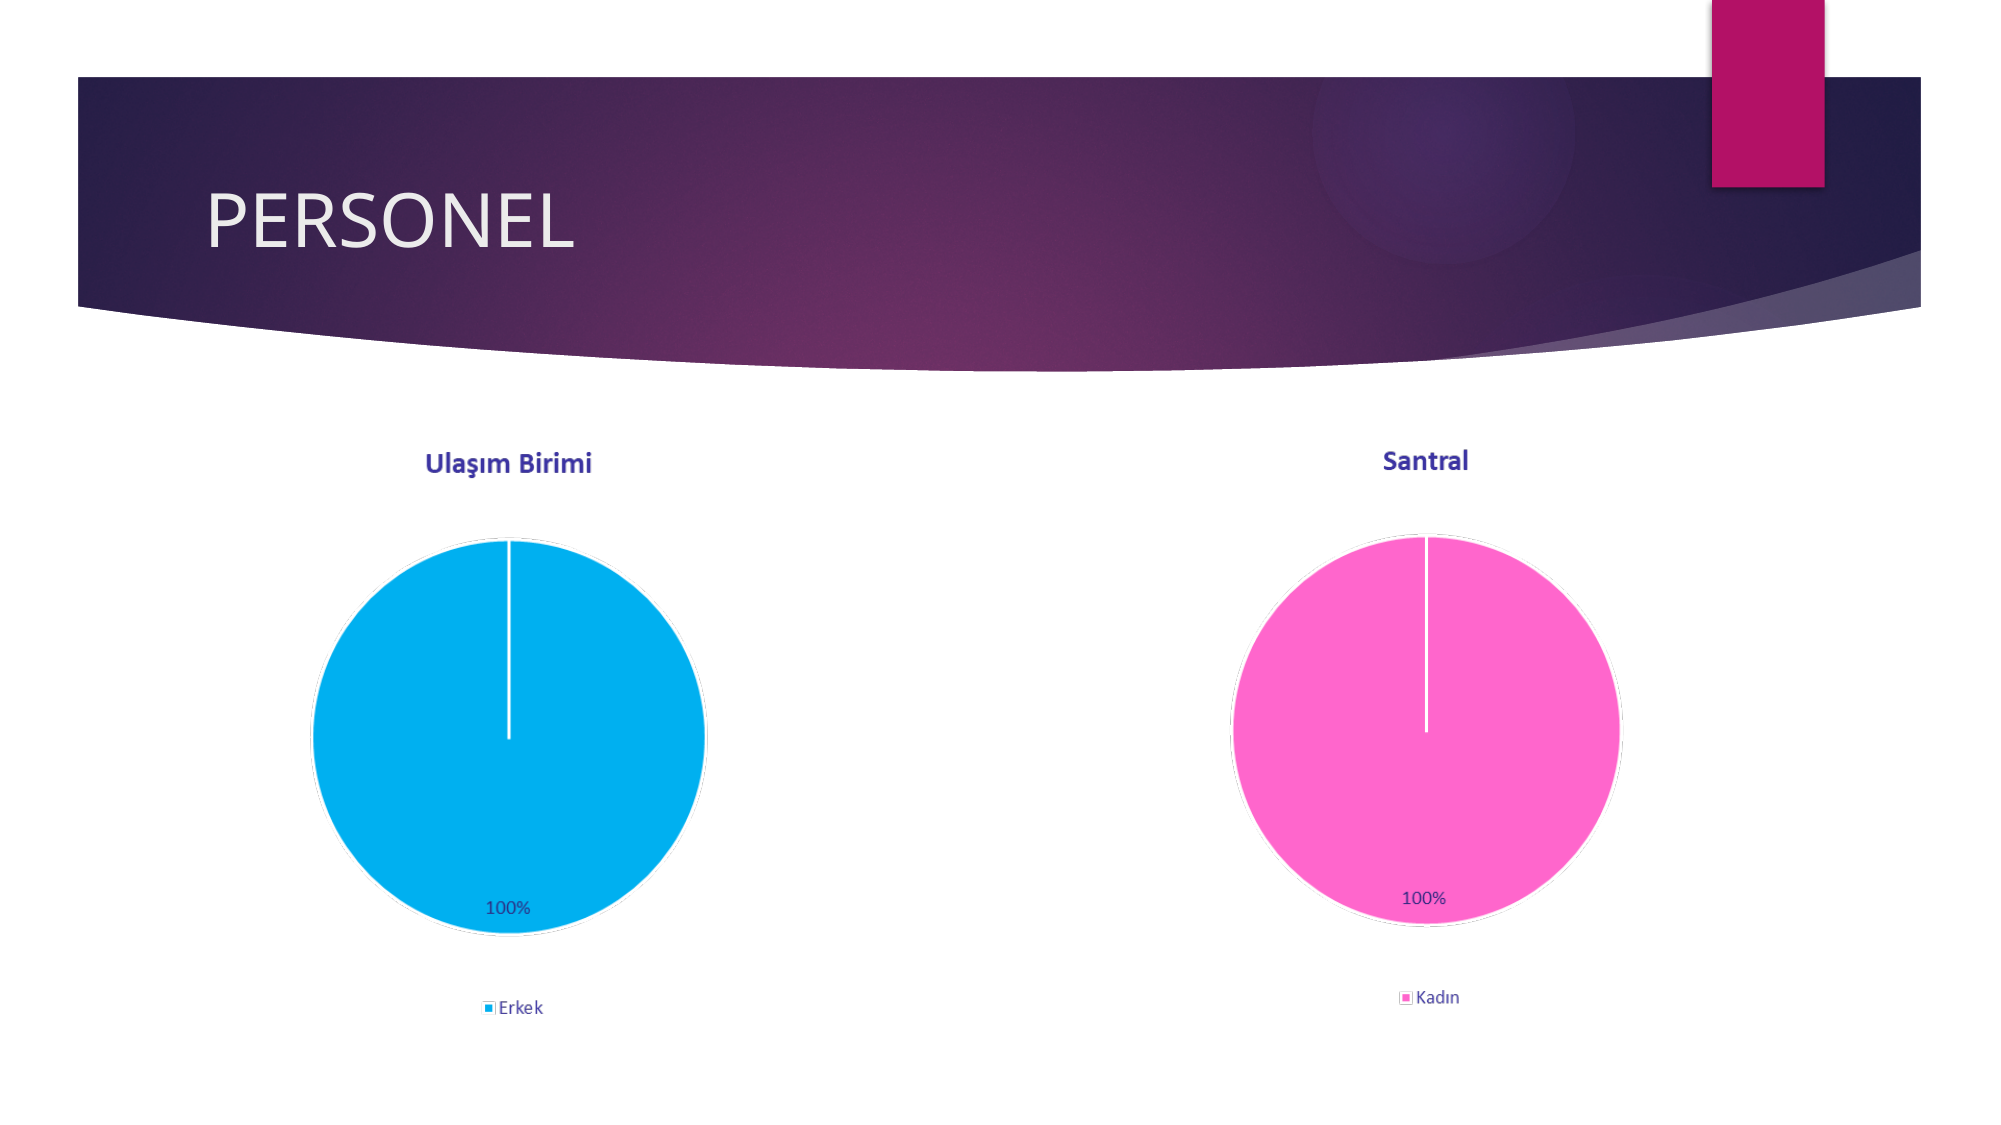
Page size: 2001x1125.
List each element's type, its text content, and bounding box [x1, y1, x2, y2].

picture [907, 424, 1946, 1030]
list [0, 427, 1046, 1041]
title PERSONEL [189, 159, 1627, 276]
